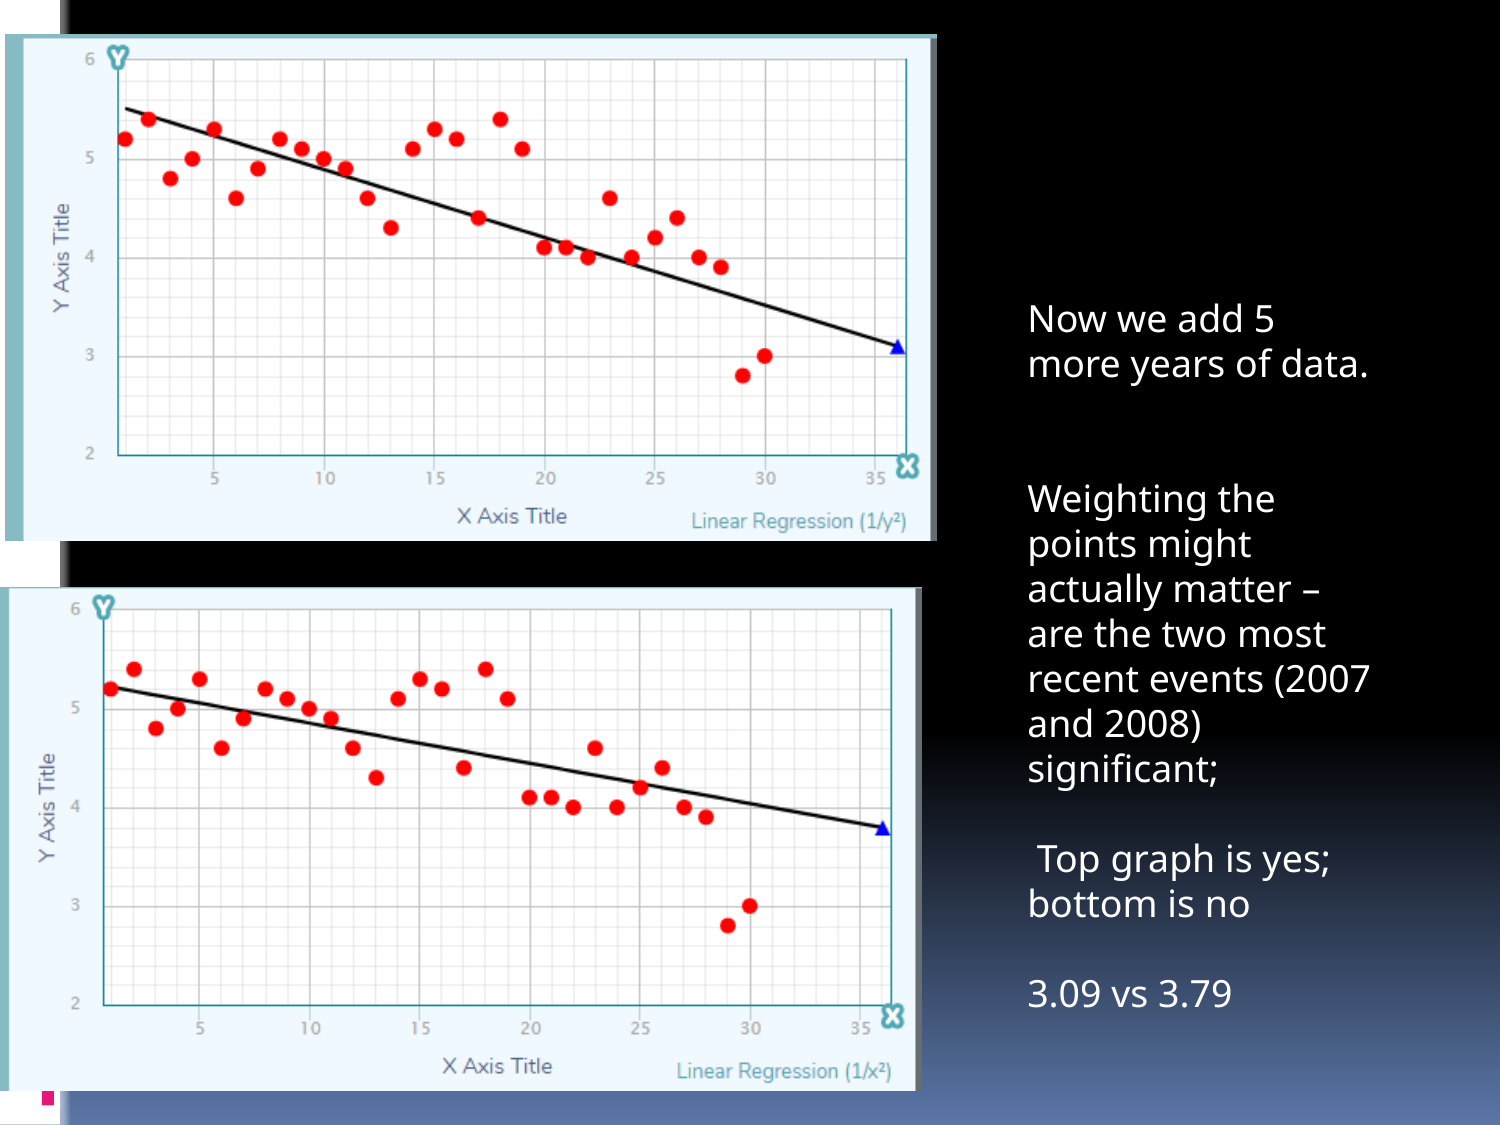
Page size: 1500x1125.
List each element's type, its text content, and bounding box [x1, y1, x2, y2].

picture [0, 586, 923, 1091]
text_box Now we add 5 more years of data. Weighting the points might actually matter – are the two most recent events (2007 and 2008) significant; Top graph is yes; bottom is no 3.09 vs 3.79 [1012, 287, 1388, 1023]
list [5, 33, 938, 542]
